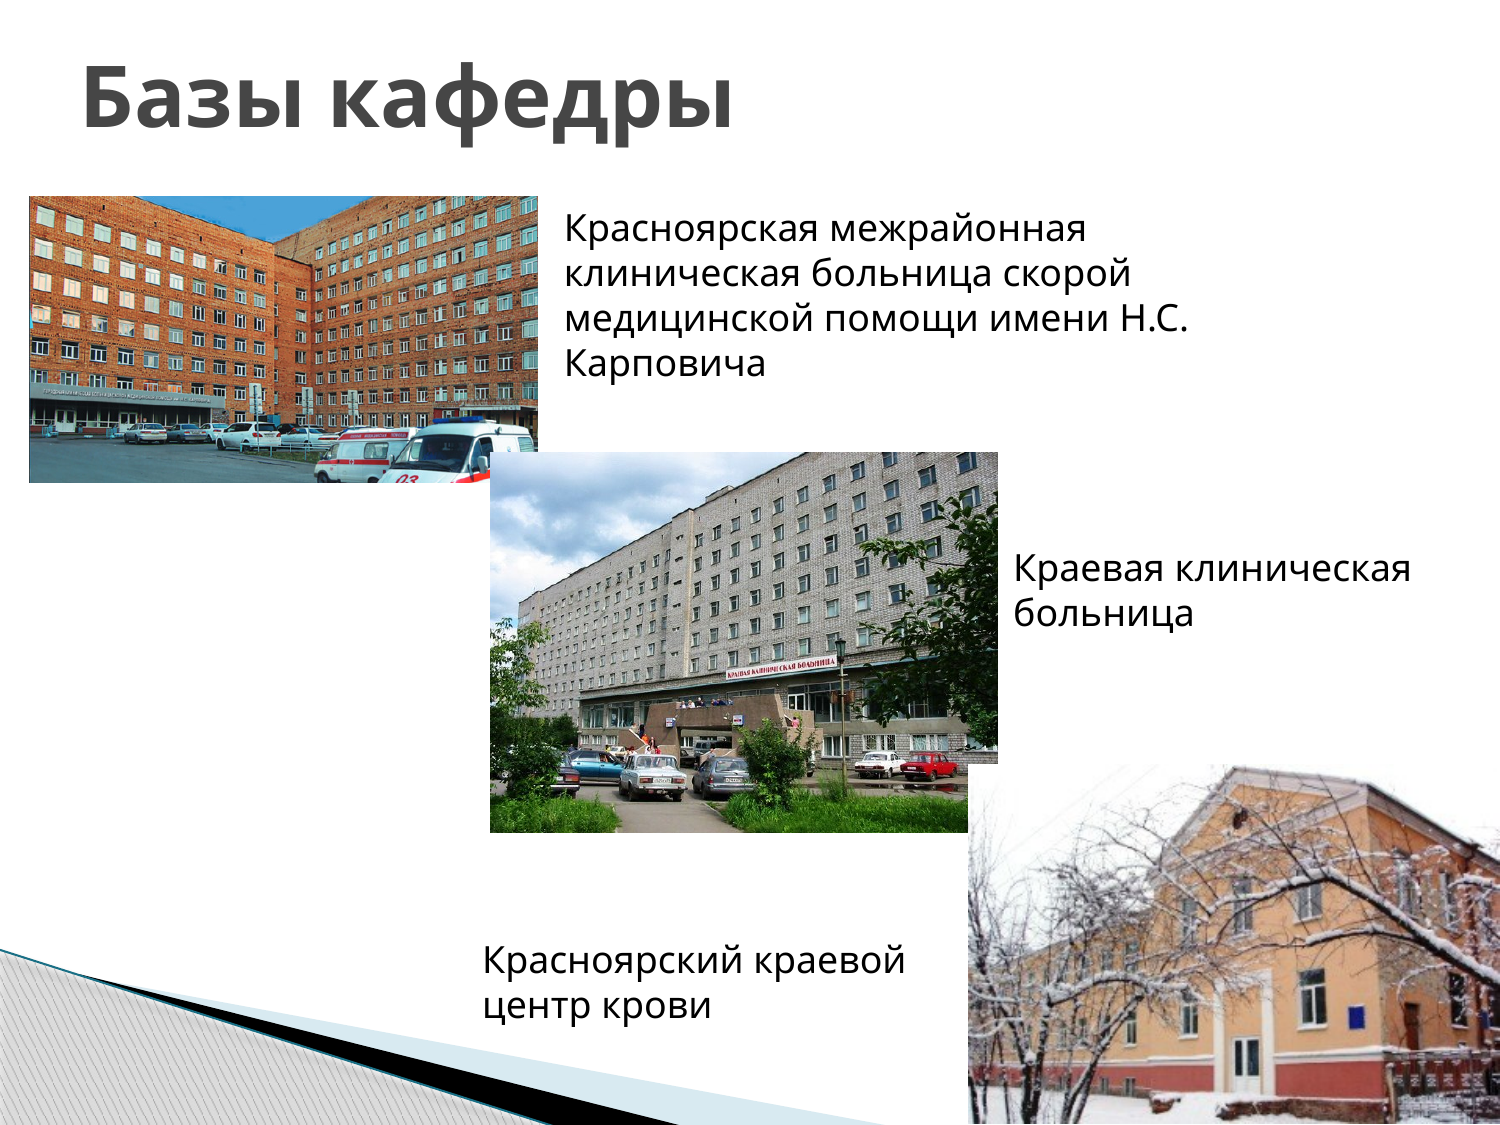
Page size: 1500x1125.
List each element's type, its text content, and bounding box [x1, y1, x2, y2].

title Базы кафедры [64, 0, 1415, 188]
text_box Красноярская межрайонная клиническая больница скорой медицинской помощи имени Н.С. Карповича [549, 196, 1309, 391]
text_box Краевая клиническая больница [1003, 536, 1500, 642]
text_box Красноярский краевой центр крови [467, 928, 962, 1034]
picture [29, 196, 1500, 1124]
